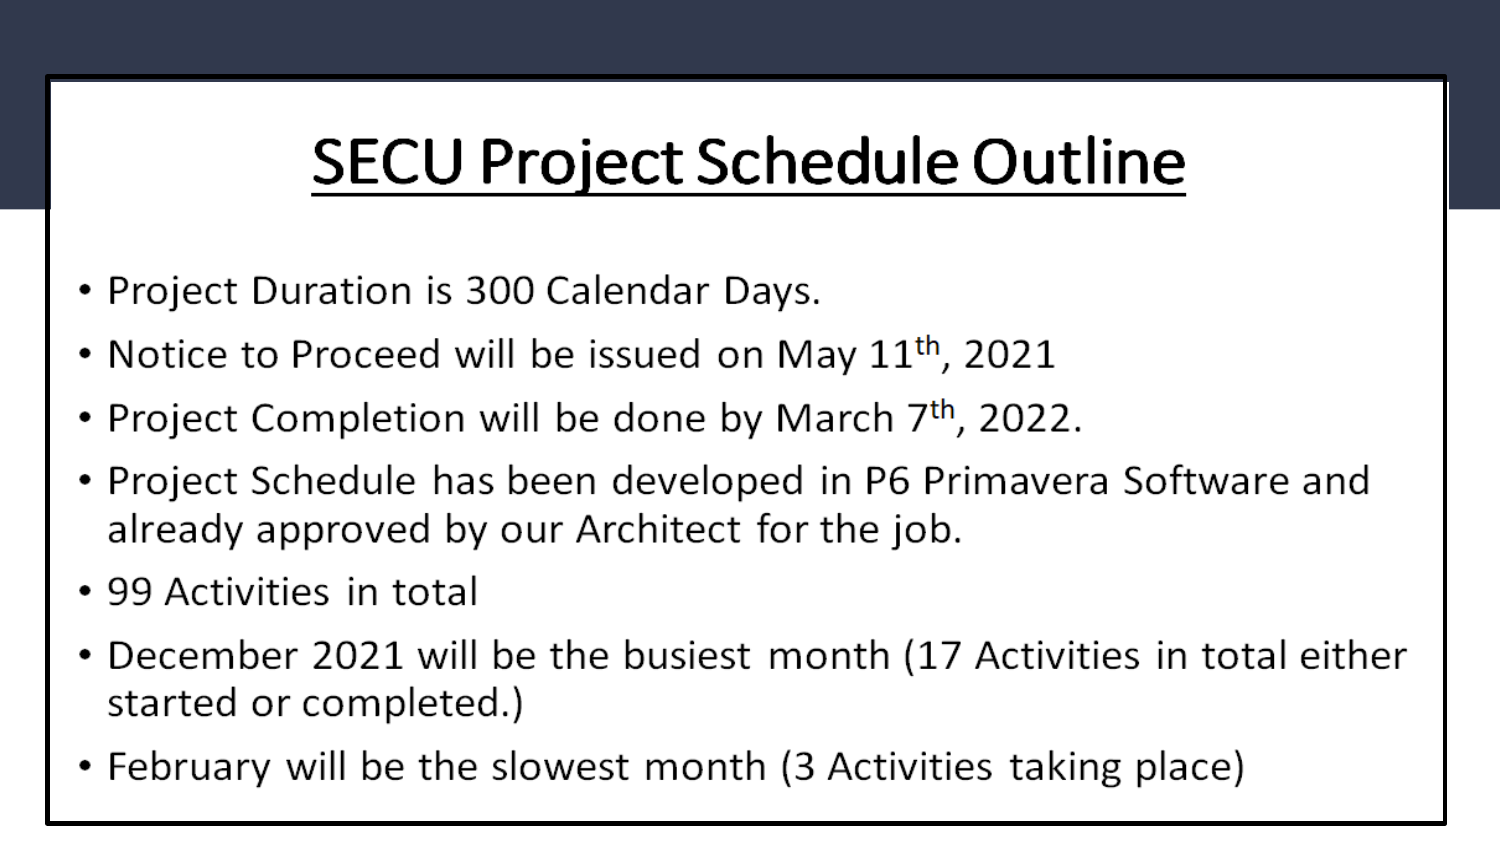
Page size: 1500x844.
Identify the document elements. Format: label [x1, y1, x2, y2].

picture [50, 81, 1450, 819]
text_box [47, 76, 1445, 83]
